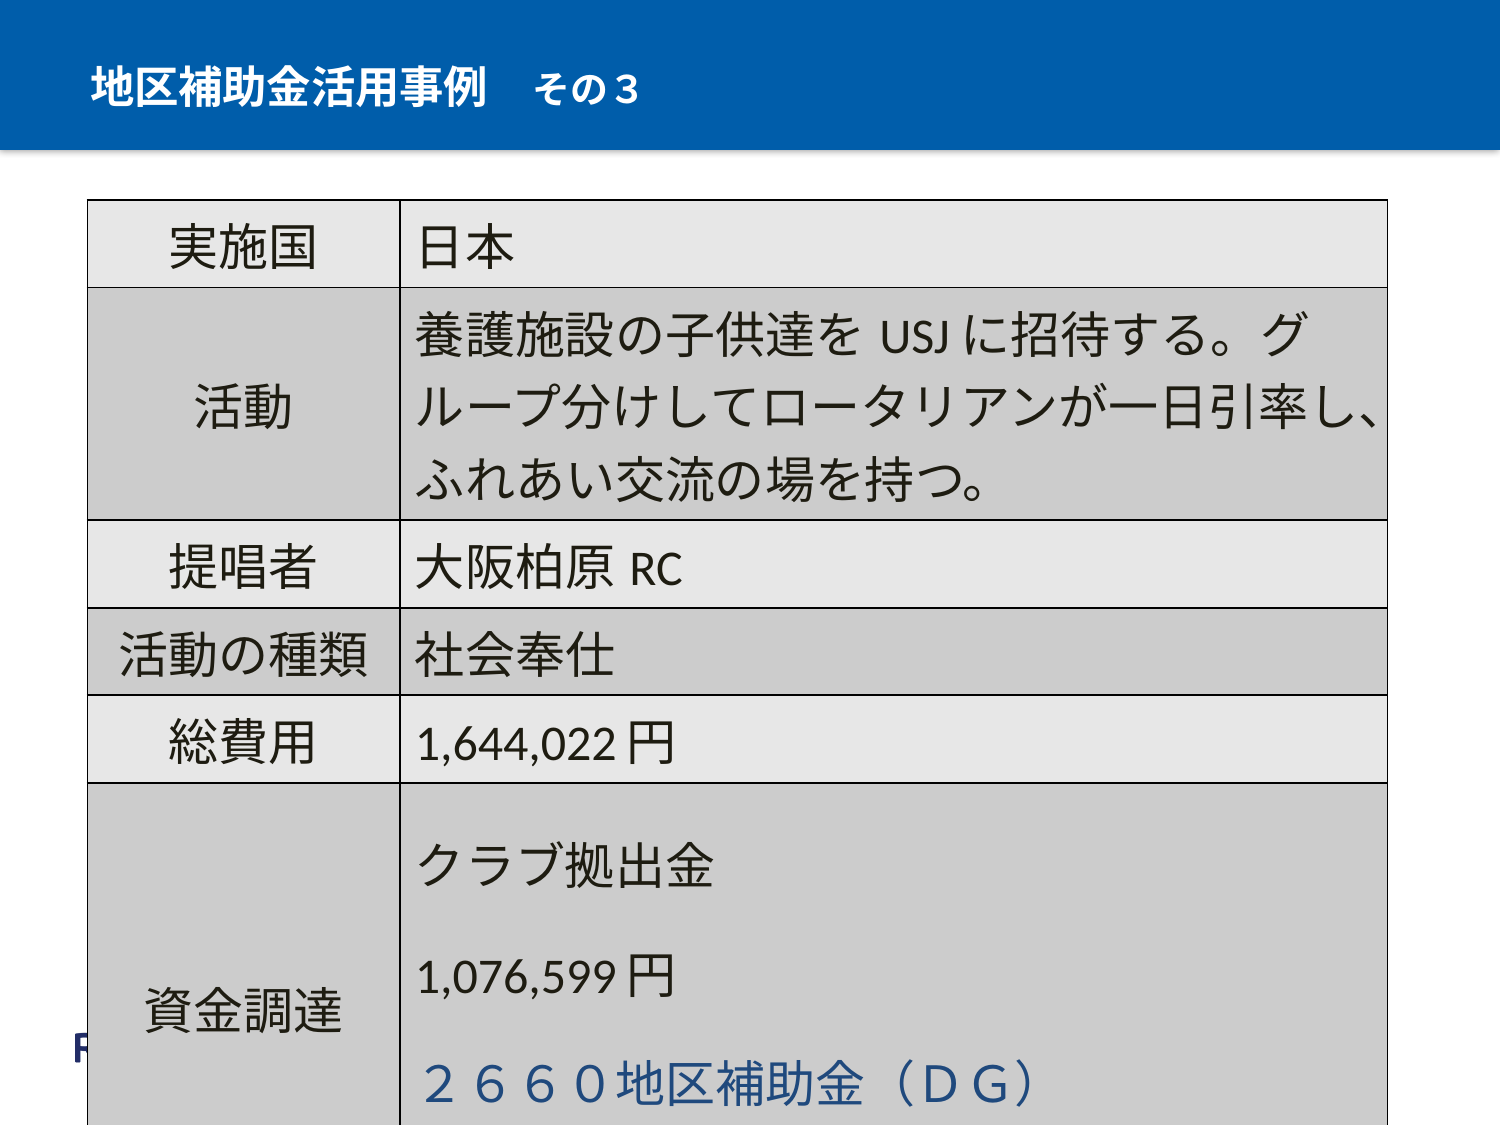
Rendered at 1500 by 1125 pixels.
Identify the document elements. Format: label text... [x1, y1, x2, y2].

table_cell 養護施設の子供達をUSJに招待する。グループ分けしてロータリアンが一日引率し、ふれあい交流の場を持つ。 [401, 288, 1387, 519]
table_cell 資金調達 [88, 784, 399, 1125]
table_header 実施国 [88, 201, 399, 287]
table_cell クラブ拠出金 1,076,599円 ２６６０地区補助金（ＤＧ） 567,424円 [401, 784, 1387, 1125]
title 地区補助金活用事例 その３ [75, 45, 1288, 125]
table_cell 総費用 [88, 696, 399, 782]
table_header 日本 [401, 201, 1387, 287]
table_cell 活動 [88, 288, 399, 519]
picture [75, 1012, 87, 1088]
table_cell 大阪柏原RC [401, 521, 1387, 607]
table_cell 活動の種類 [88, 609, 399, 694]
table_cell 提唱者 [88, 521, 399, 607]
table_cell 社会奉仕 [401, 609, 1387, 694]
table_cell 1,644,022円 [401, 696, 1387, 782]
